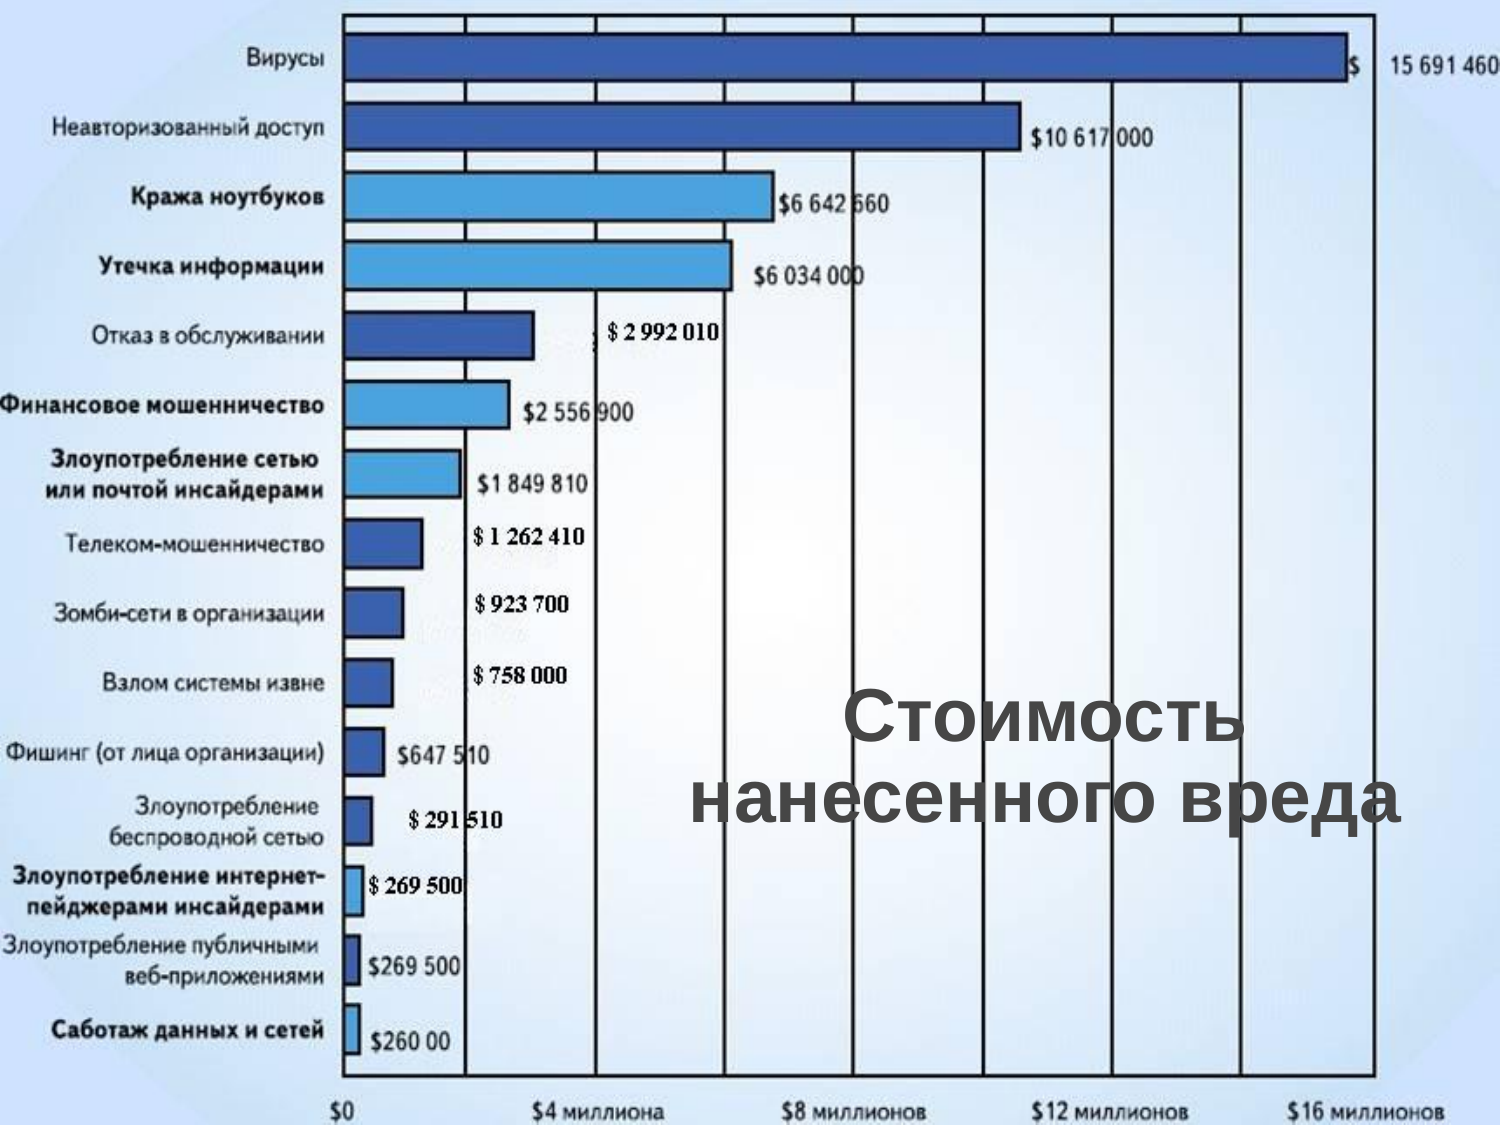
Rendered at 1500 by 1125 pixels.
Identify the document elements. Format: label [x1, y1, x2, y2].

list [0, 0, 1500, 1125]
